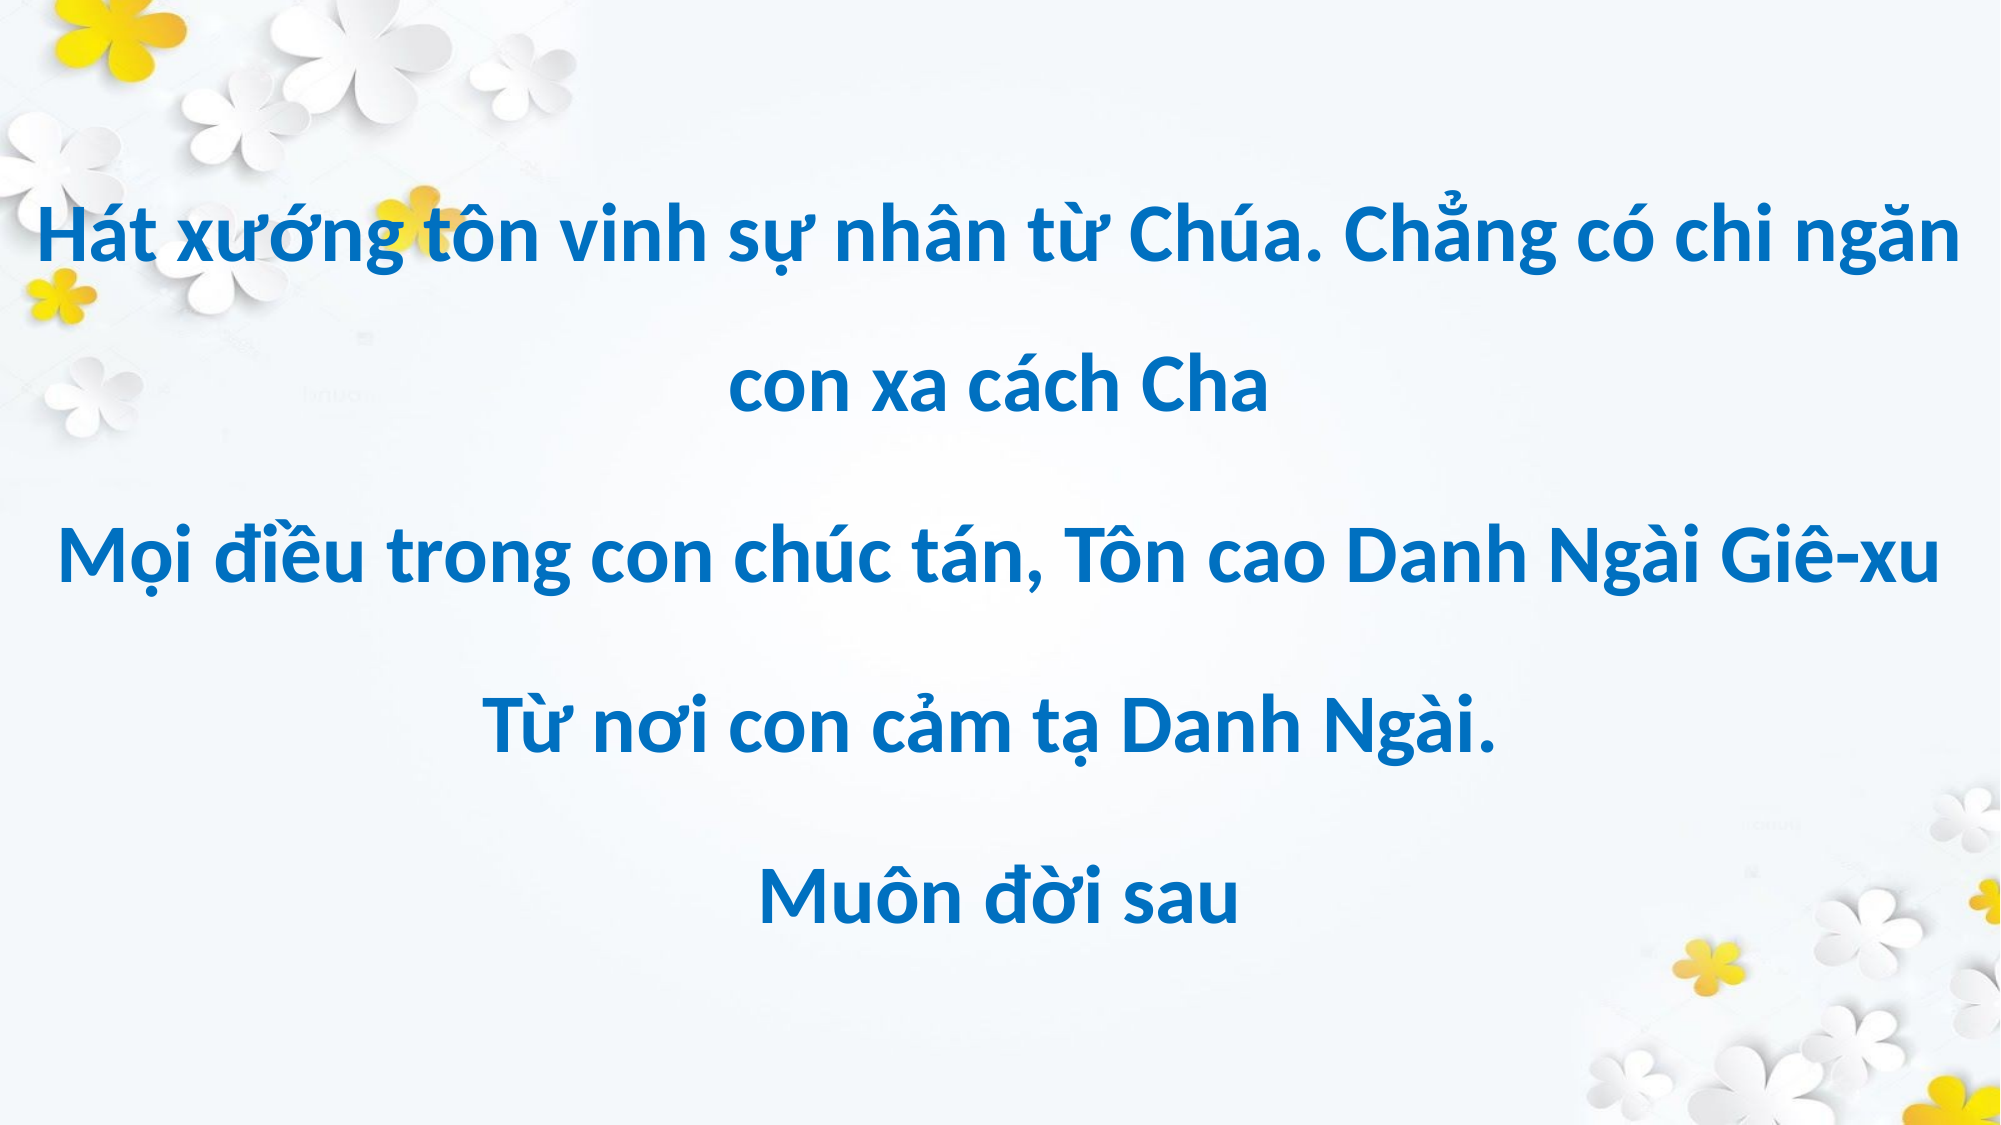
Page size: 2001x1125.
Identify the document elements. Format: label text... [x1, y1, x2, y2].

list Hát xướng tôn vinh sự nhân từ Chúa. Chẳng có chi ngăn con xa cách Cha Mọi điều trong con chúc tán, Tôn cao Danh Ngài Giê-xu Từ nơi con cảm tạ Danh Ngài. Muôn đời sau [0, 0, 2000, 1125]
